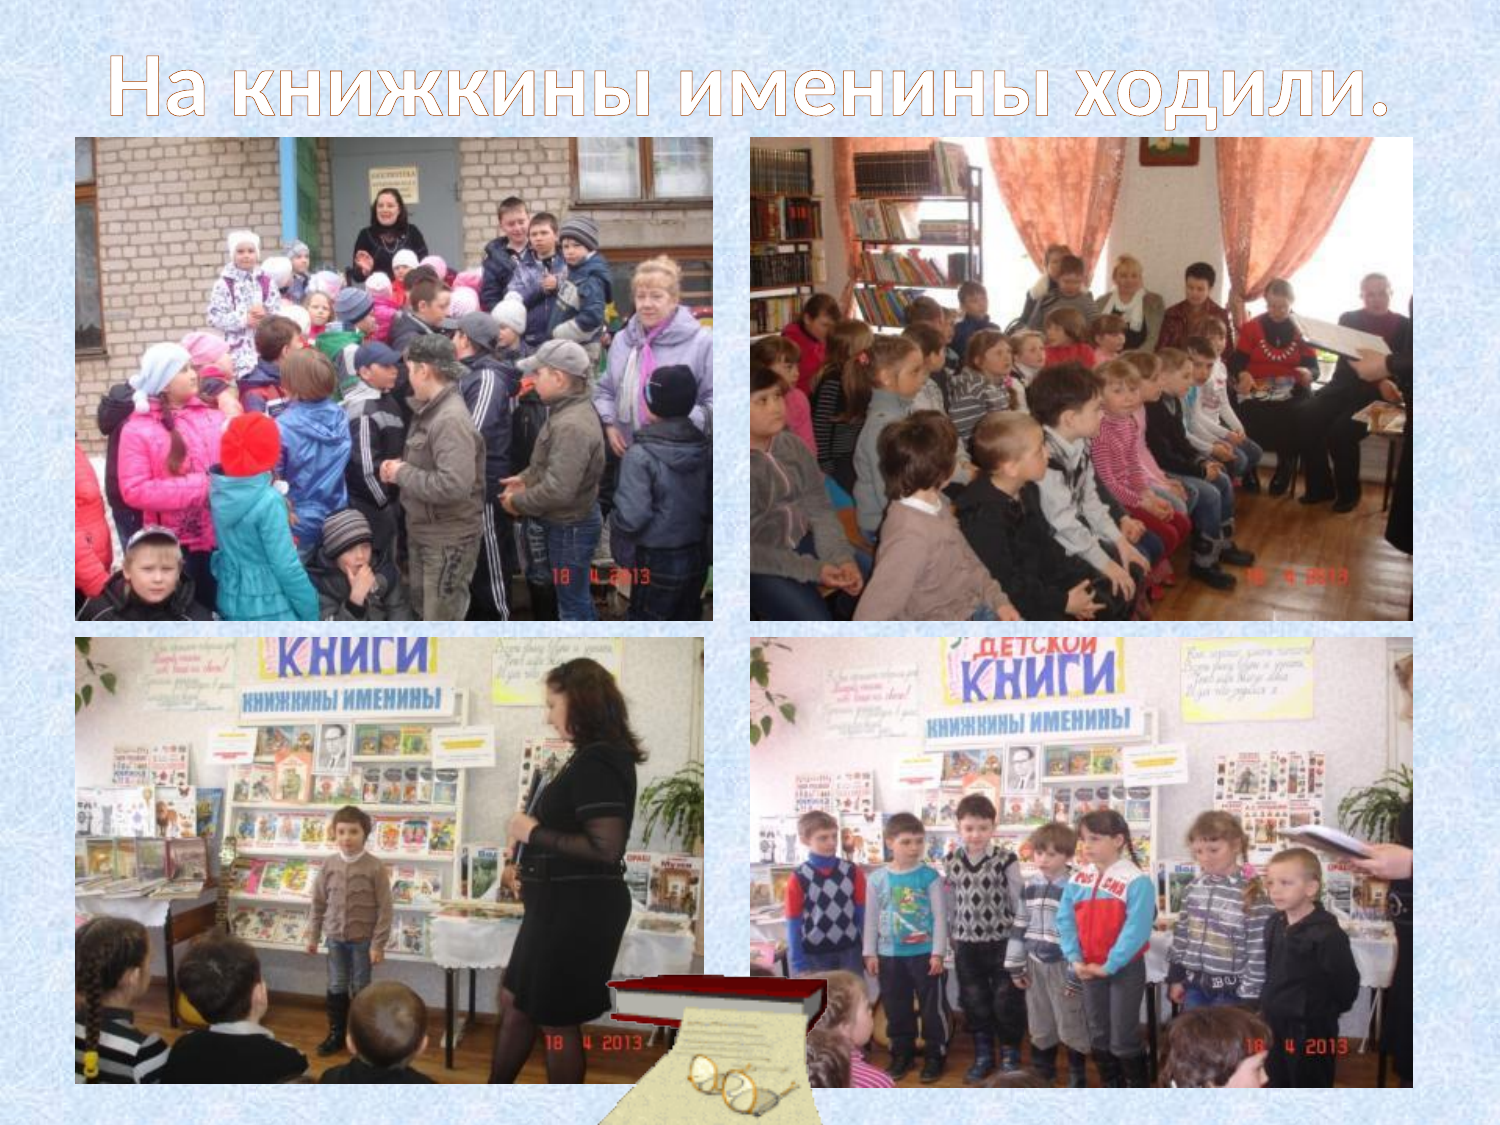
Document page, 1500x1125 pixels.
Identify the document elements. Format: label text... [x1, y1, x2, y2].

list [74, 637, 704, 1084]
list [749, 137, 1413, 622]
picture [0, 0, 1500, 1125]
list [74, 137, 713, 622]
title На книжкины именины ходили. [74, 0, 1426, 196]
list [749, 637, 1413, 1088]
